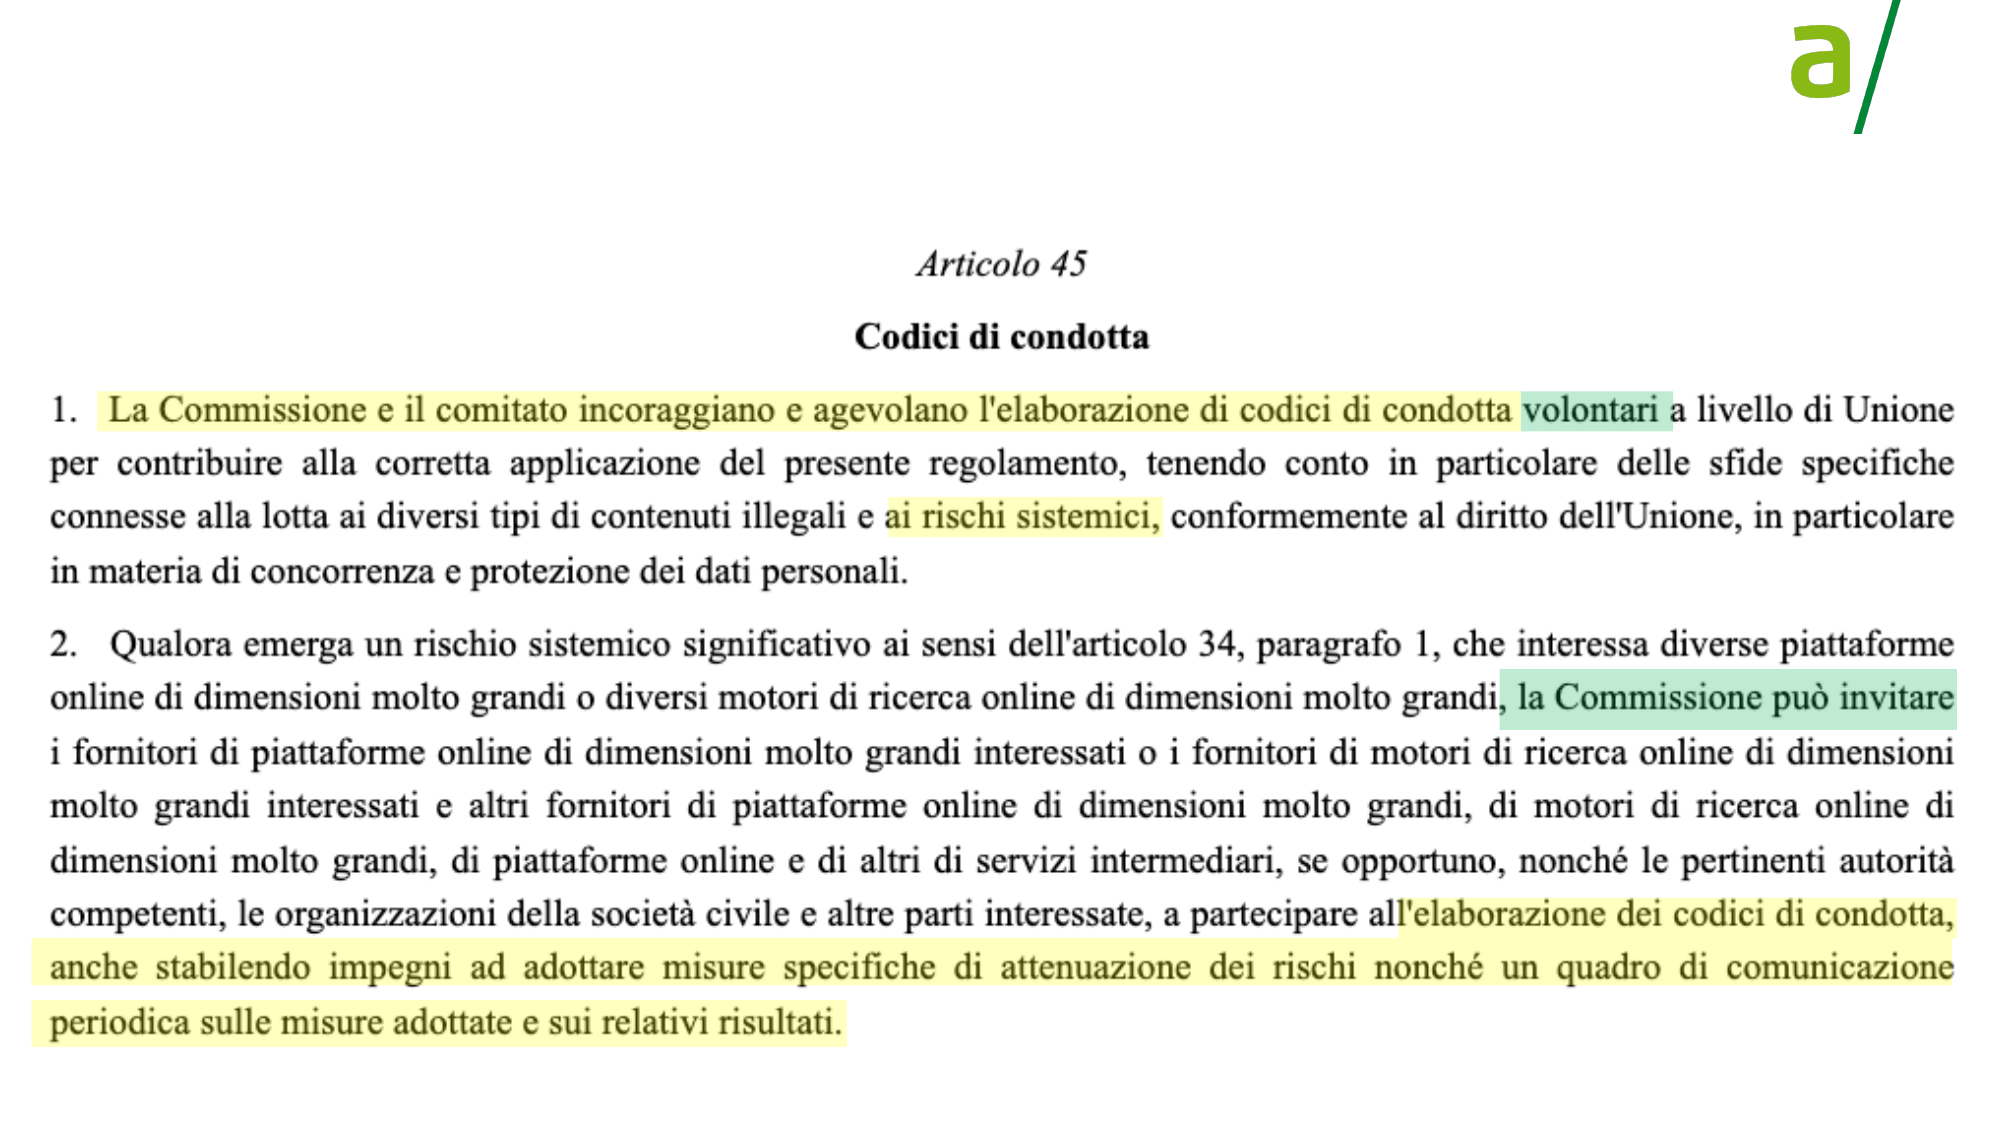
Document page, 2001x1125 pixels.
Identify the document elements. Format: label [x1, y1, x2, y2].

picture [19, 233, 1980, 1062]
picture [1791, 0, 1901, 134]
